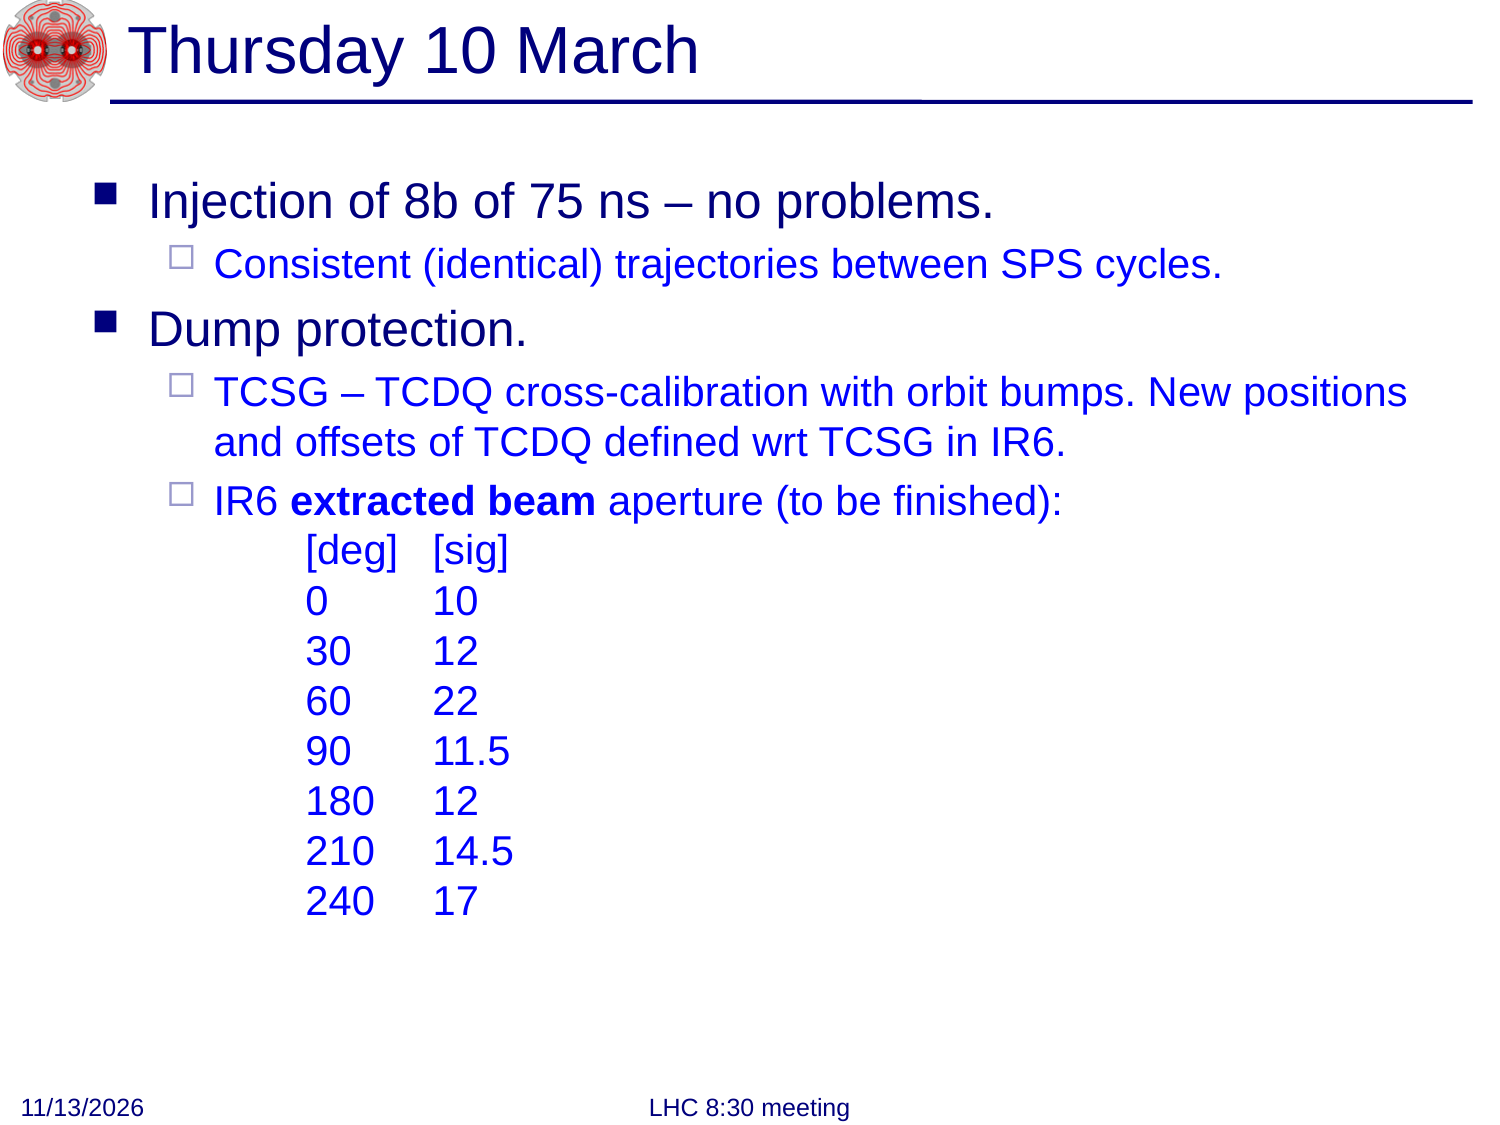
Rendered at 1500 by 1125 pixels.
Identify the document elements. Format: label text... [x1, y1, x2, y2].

picture [0, 0, 108, 103]
footer LHC 8:30 meeting [512, 1087, 988, 1125]
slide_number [5, 1085, 356, 1125]
text_box [100, 621, 715, 1094]
title Thursday 10 March [111, 3, 1463, 91]
list Injection of 8b of 75 ns – no problems. Consistent (identical) trajectories between SPS cycles. Dump protection. TCSG – TCDQ cross-calibration with orbit bumps. New positions and offsets of TCDQ defined wrt TCSG in IR6. IR6 extracted beam aperture (to be finished): [deg] [sig] 0 10 30 12 60 22 90 11.5 180 12 210 14.5 240 17 [76, 160, 1427, 953]
